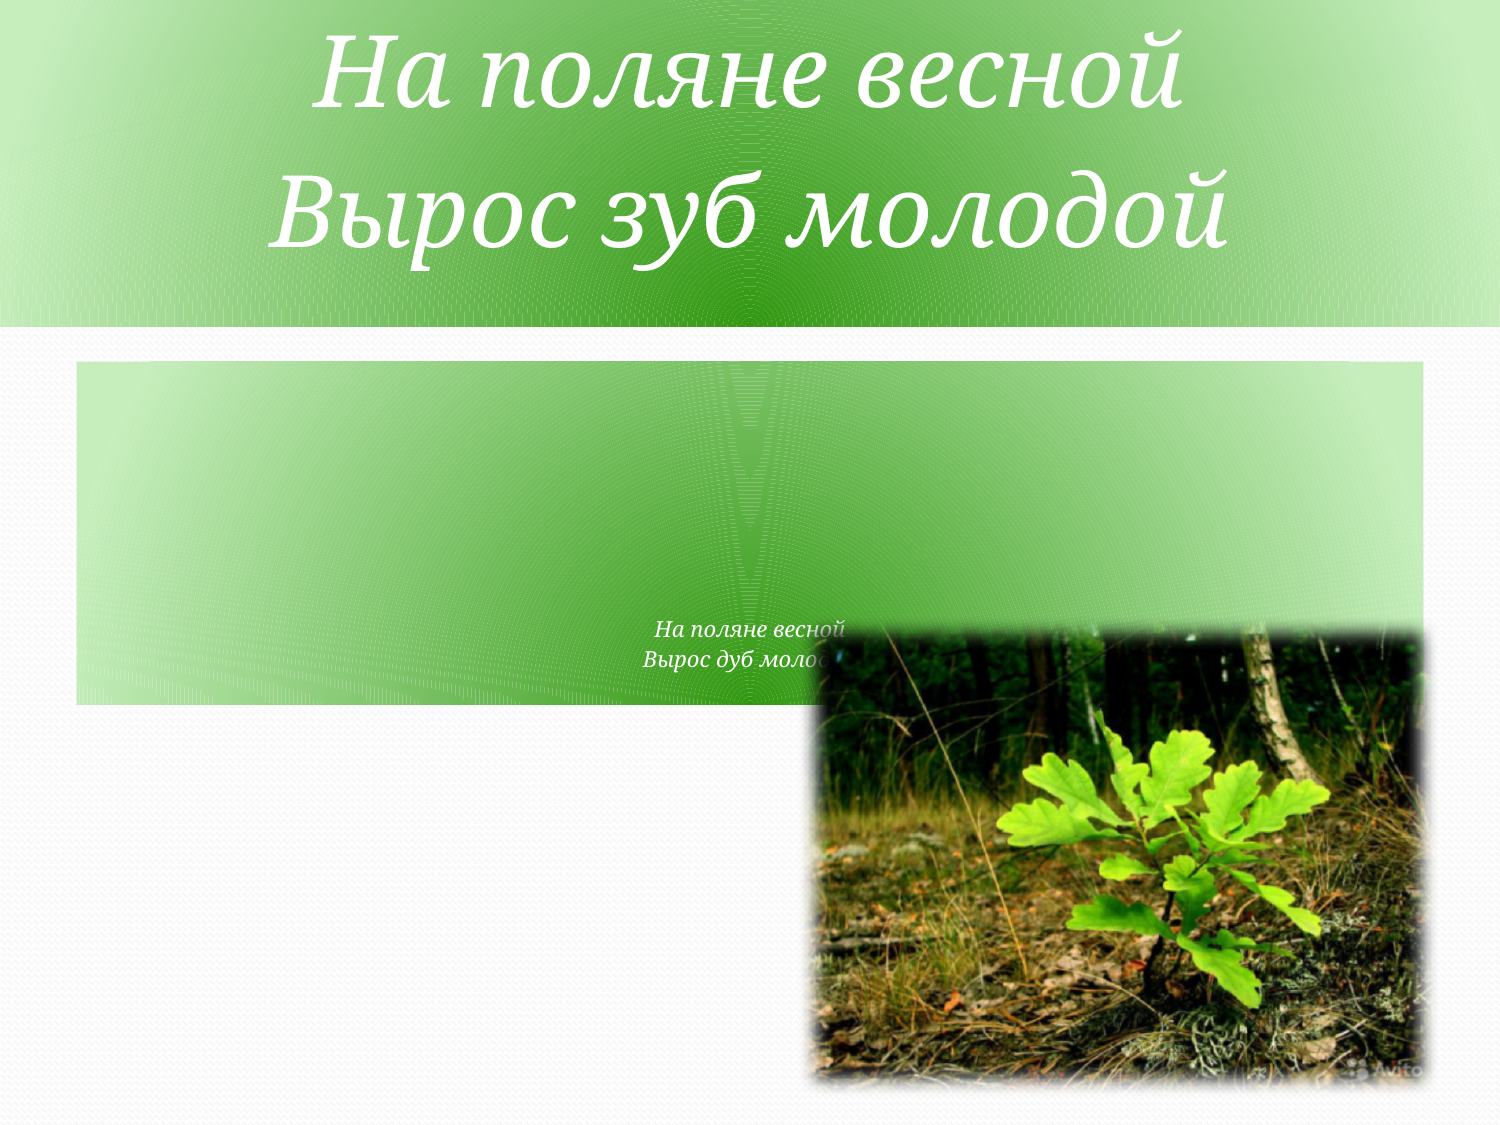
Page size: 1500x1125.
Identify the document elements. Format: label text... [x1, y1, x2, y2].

picture [796, 615, 1439, 1097]
title На поляне весной Вырос дуб молодой [76, 361, 1424, 705]
list На поляне весной Вырос зуб молодой [0, 0, 1500, 327]
